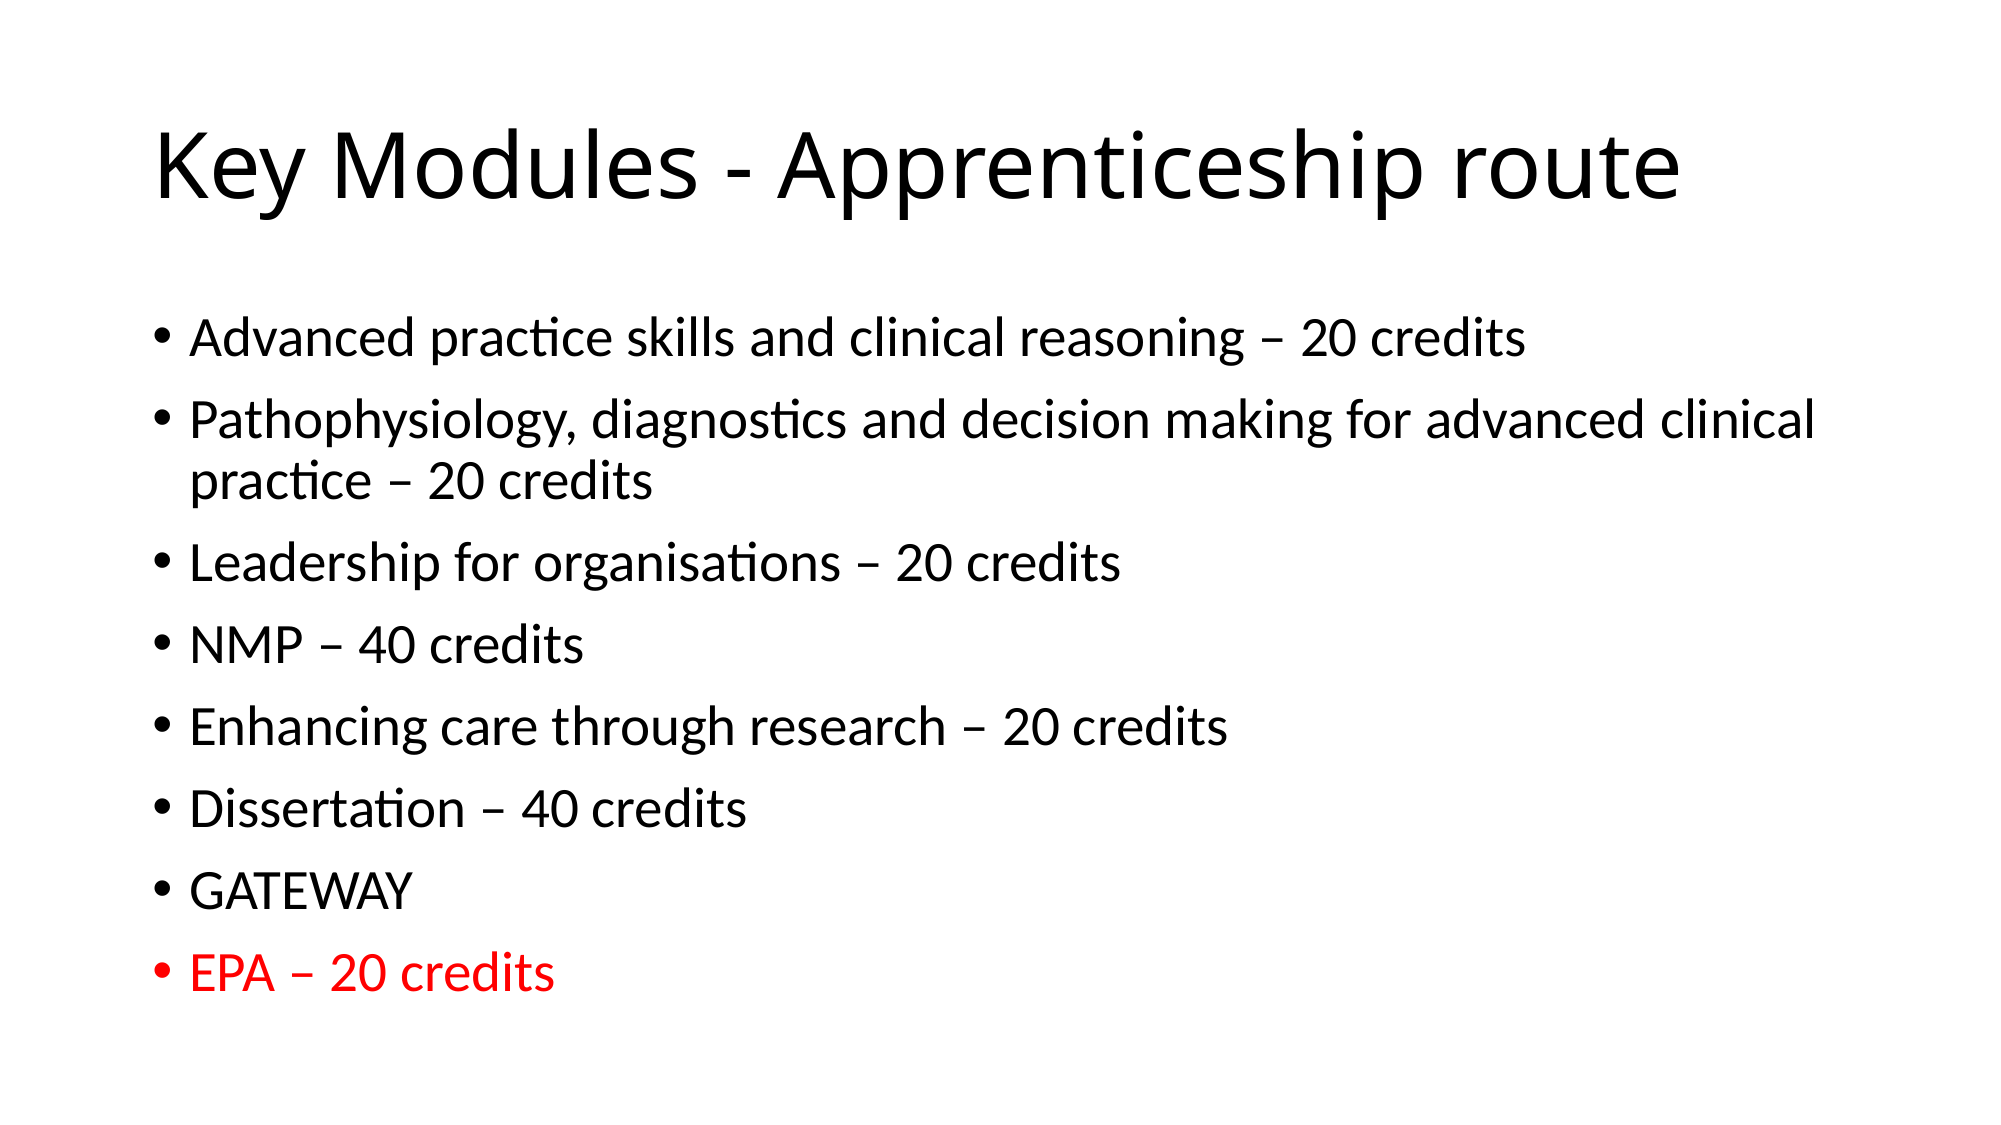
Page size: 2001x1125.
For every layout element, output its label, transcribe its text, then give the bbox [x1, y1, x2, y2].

title Key Modules - Apprenticeship route [137, 59, 1863, 278]
list Advanced practice skills and clinical reasoning – 20 credits Pathophysiology, diagnostics and decision making for advanced clinical practice – 20 credits Leadership for organisations – 20 credits NMP – 40 credits Enhancing care through research – 20 credits Dissertation – 40 credits GATEWAY EPA – 20 credits [137, 299, 1863, 1014]
